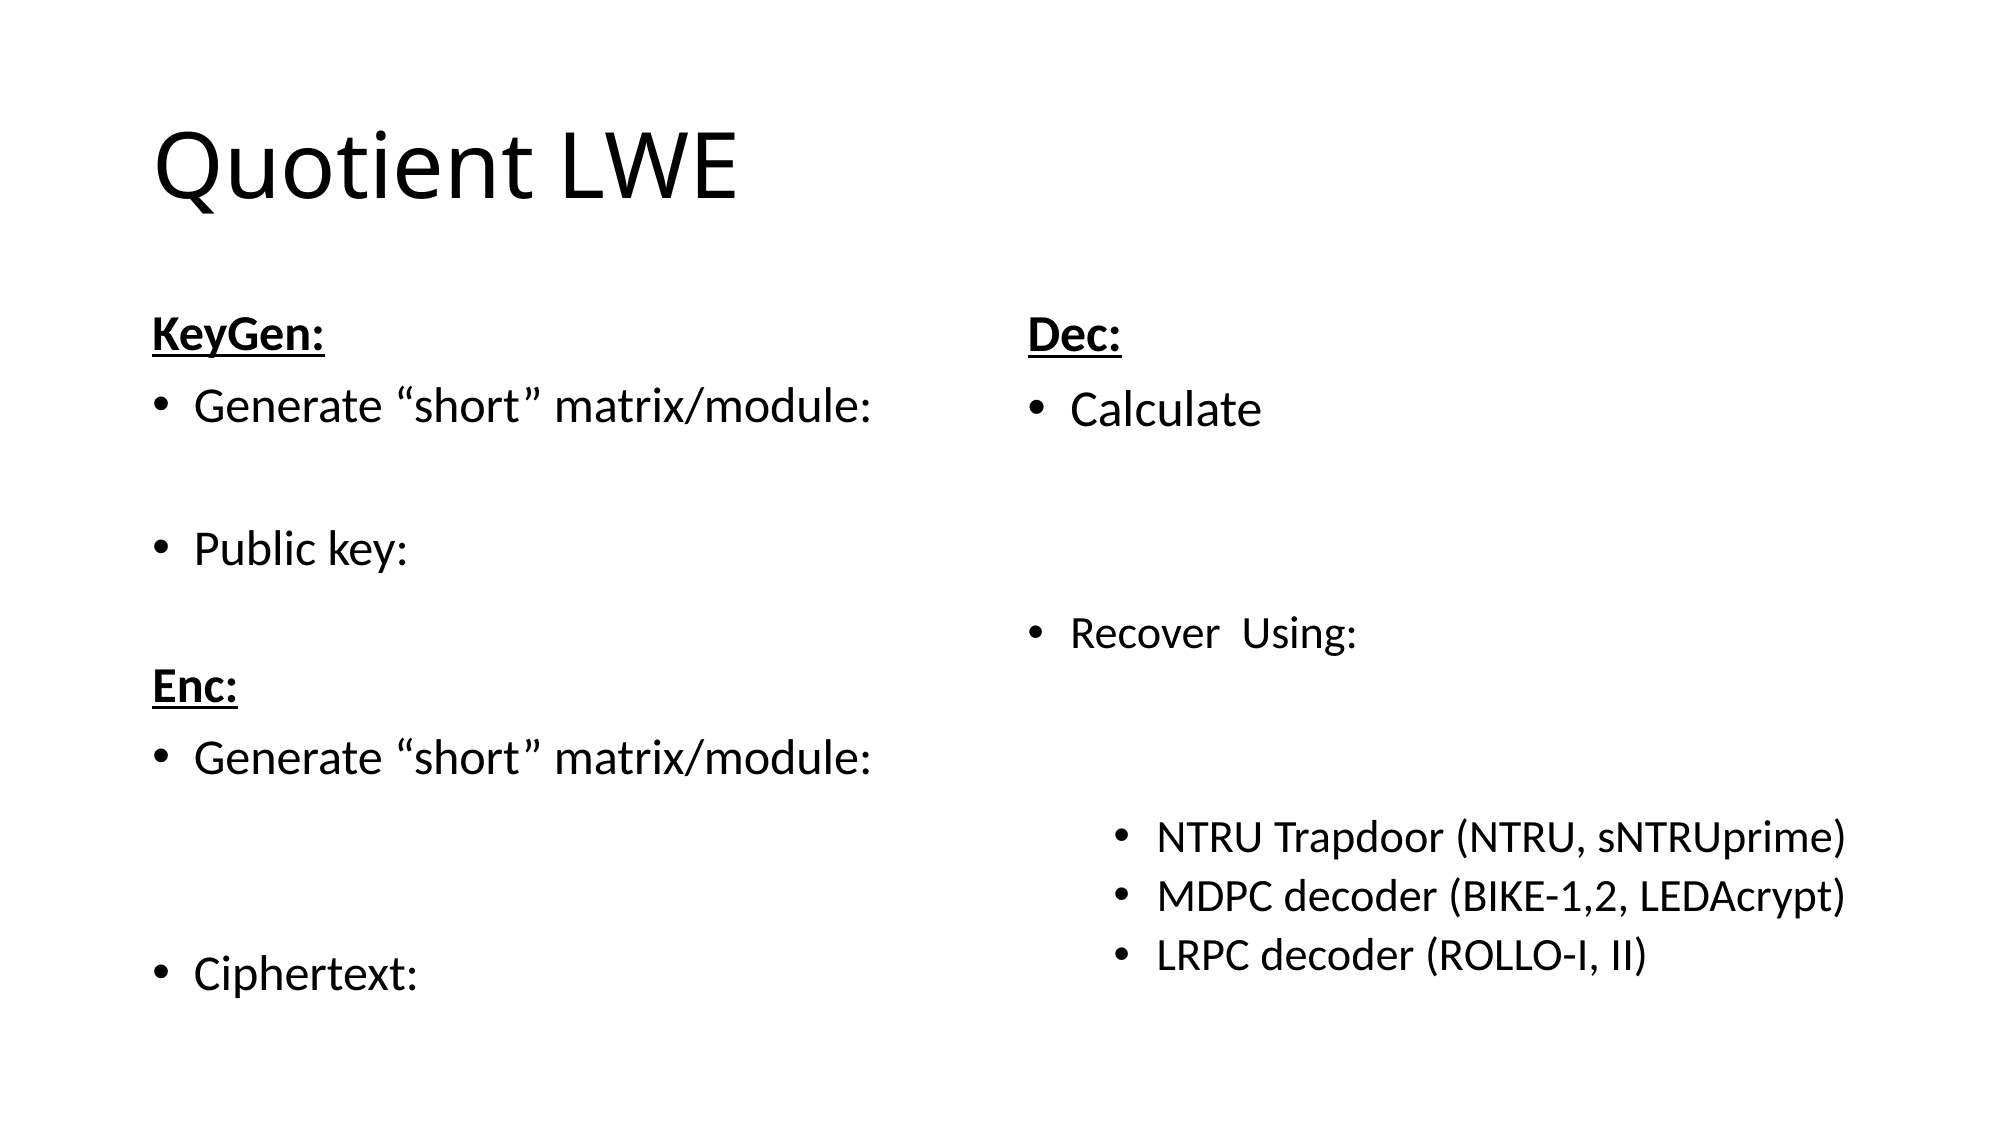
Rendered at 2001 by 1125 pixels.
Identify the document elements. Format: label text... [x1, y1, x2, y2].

title Quotient LWE [137, 59, 1863, 278]
